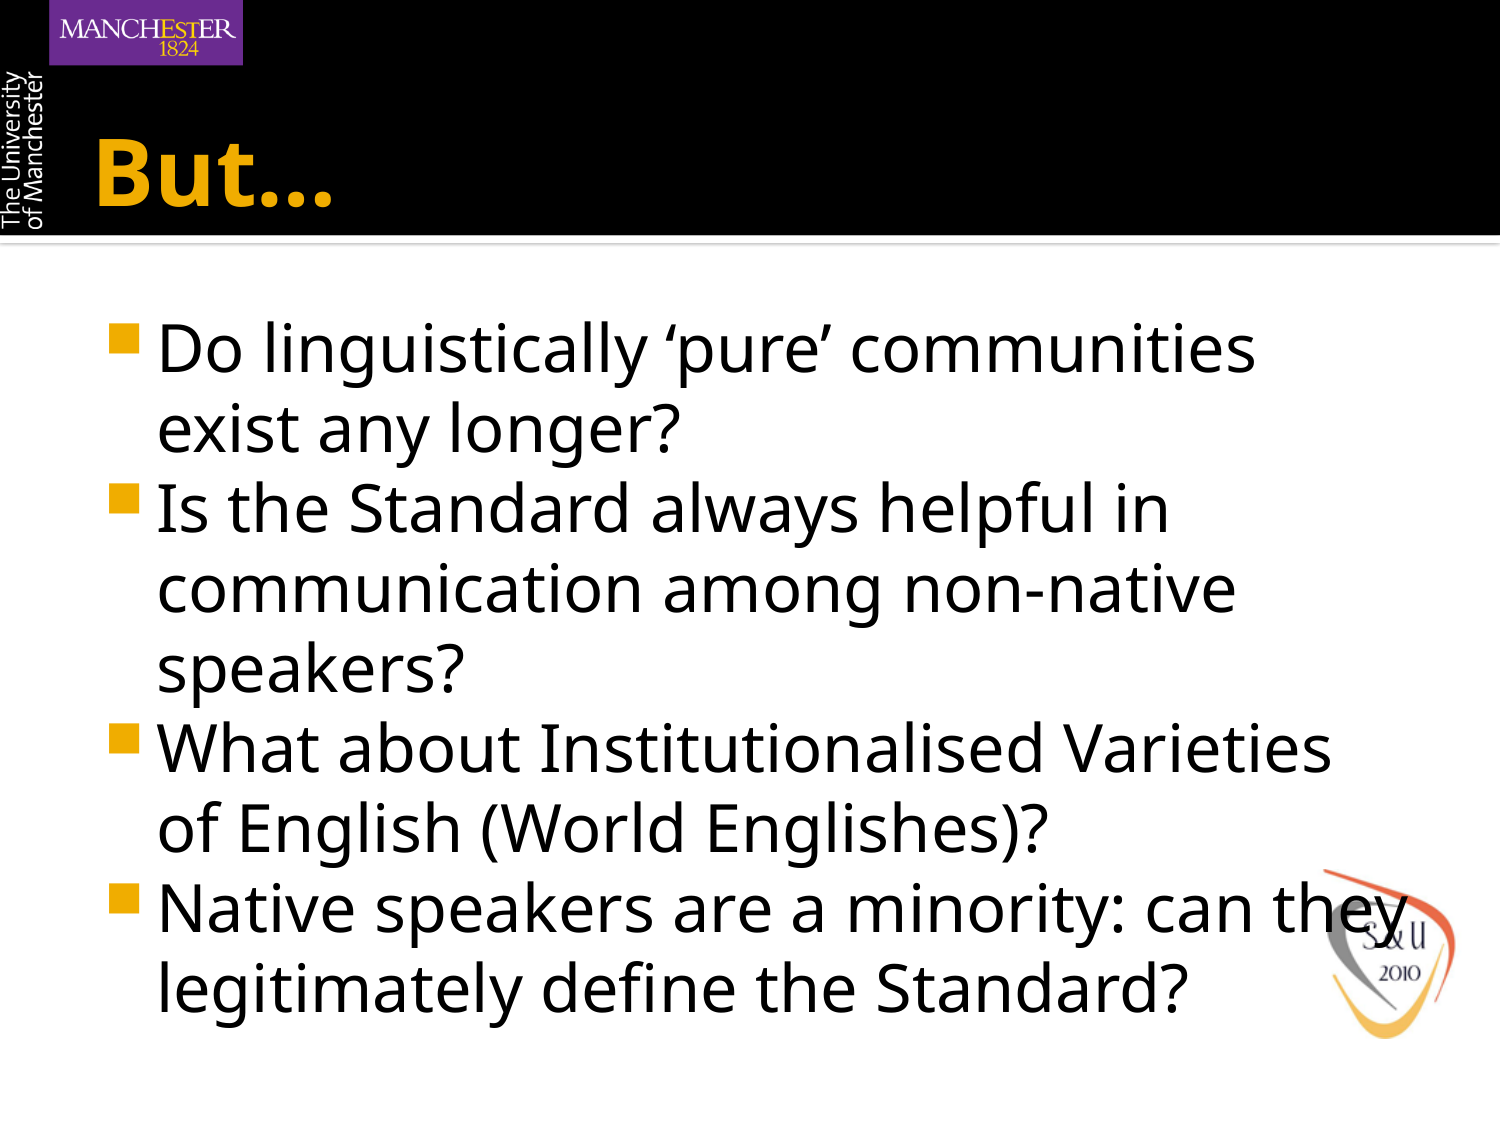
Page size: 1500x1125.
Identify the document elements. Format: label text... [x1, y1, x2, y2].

picture [0, 0, 243, 229]
title But… [76, 66, 1427, 272]
picture [1425, 869, 1474, 1039]
list Do linguistically ‘pure’ communities exist any longer? Is the Standard always helpful in communication among non-native speakers? What about Institutionalised Varieties of English (World Englishes)? Native speakers are a minority: can they legitimately define the Standard? [75, 291, 1425, 1050]
